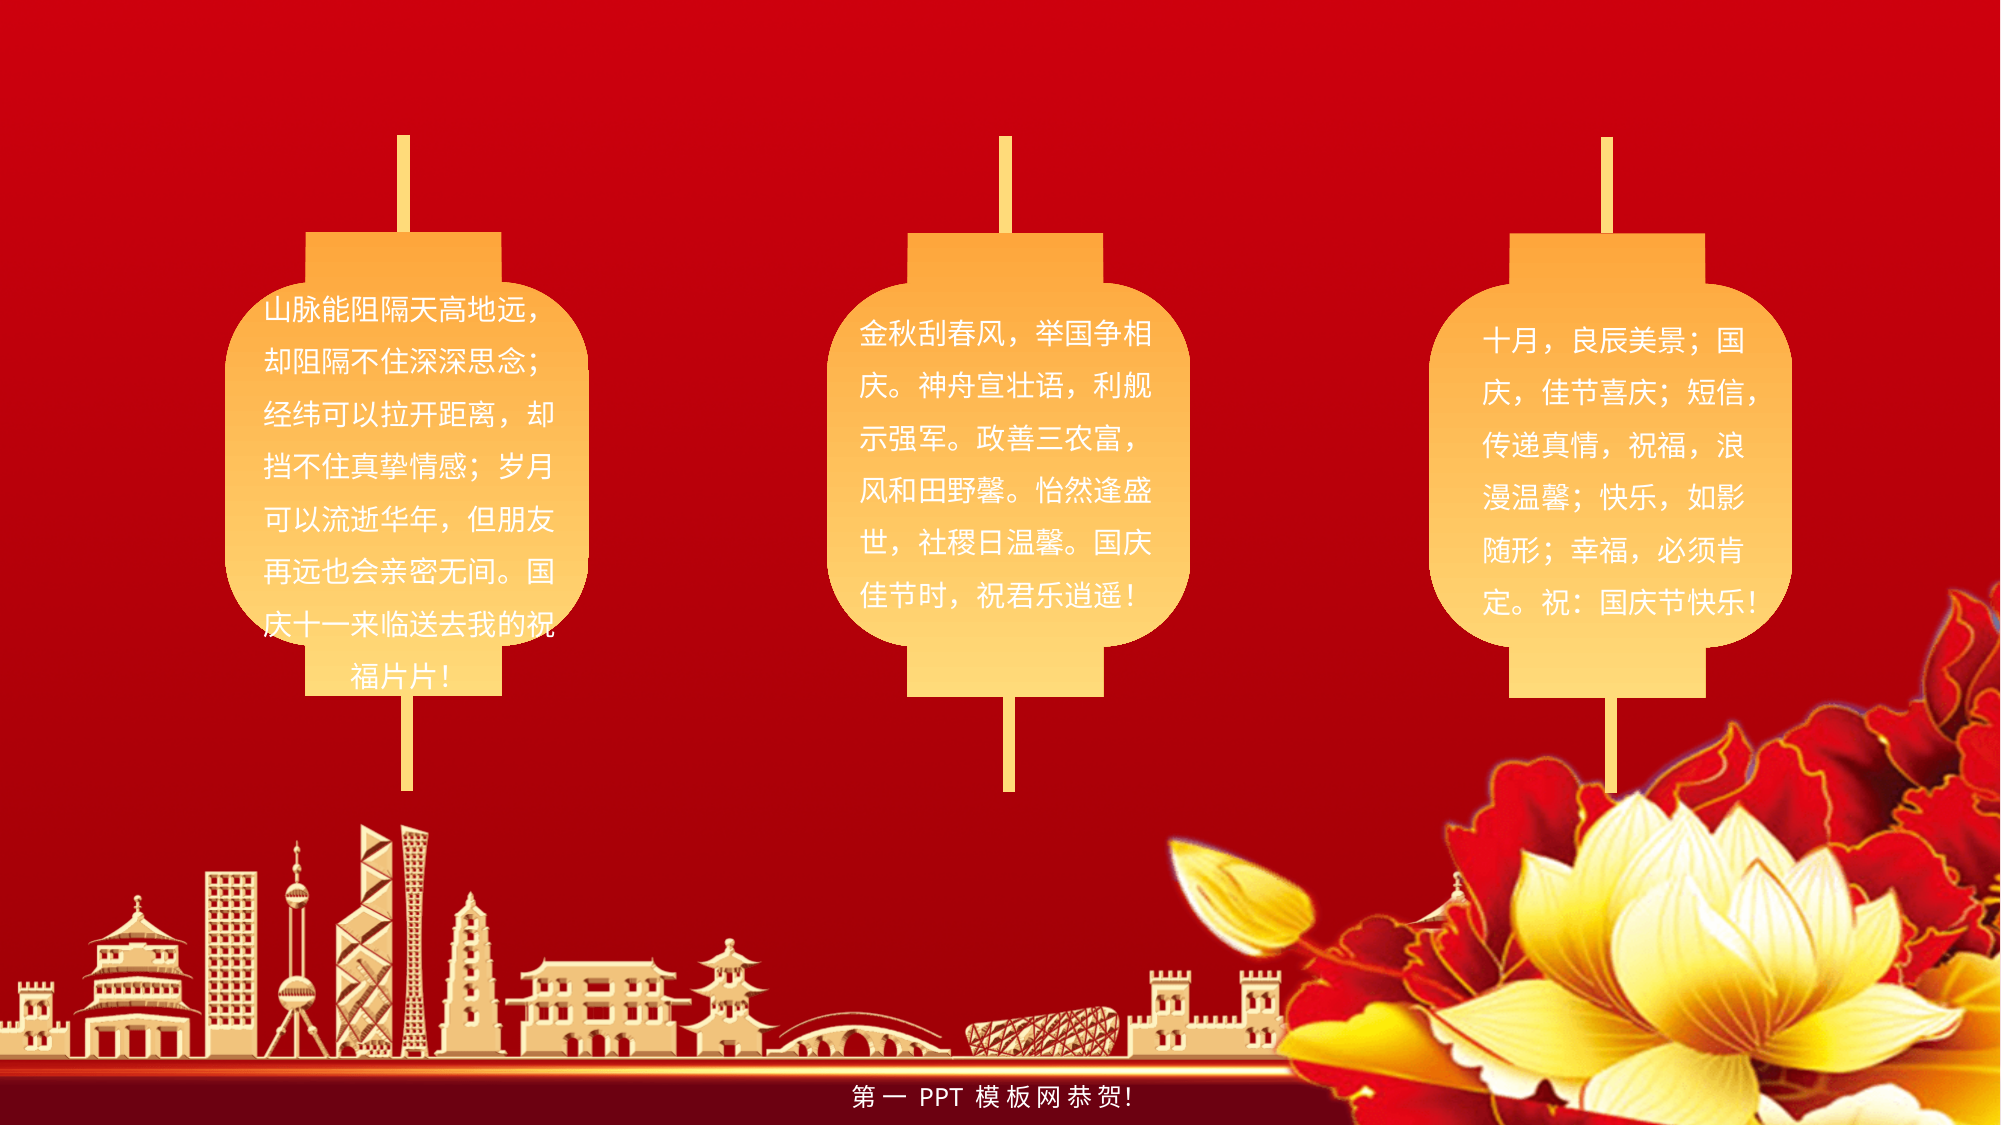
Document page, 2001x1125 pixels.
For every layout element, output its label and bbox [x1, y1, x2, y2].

picture [0, 0, 2001, 1125]
text_box [827, 135, 1191, 793]
text_box [1429, 136, 1793, 793]
text_box [750, 1064, 1099, 1124]
text_box [225, 134, 589, 792]
